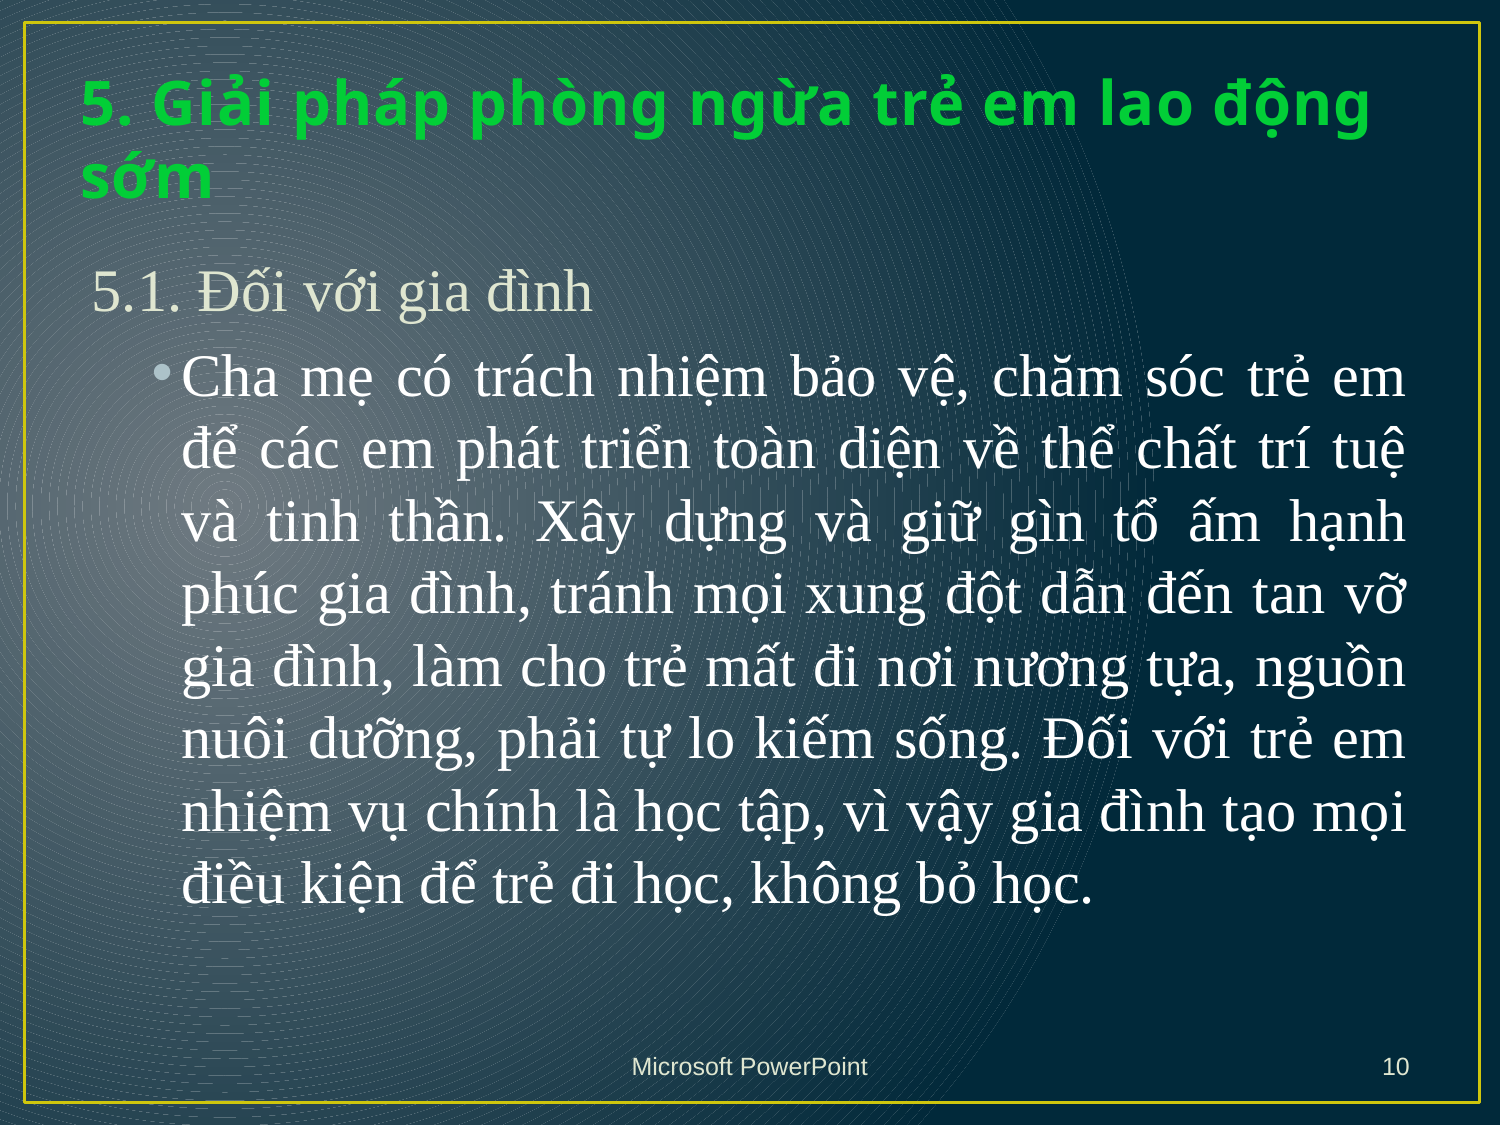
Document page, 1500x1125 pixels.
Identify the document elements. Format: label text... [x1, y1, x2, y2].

footer Microsoft PowerPoint [464, 1035, 1036, 1096]
title 5. Giải pháp phòng ngừa trẻ em lao động sớm [64, 54, 1436, 219]
list 5.1. Đối với gia đình Cha mẹ có trách nhiệm bảo vệ, chăm sóc trẻ em để các em phát triển toàn diện về thể chất trí tuệ và tinh thần. Xây dựng và giữ gìn tổ ấm hạnh phúc gia đình, tránh mọi xung đột dẫn đến tan vỡ gia đình, làm cho trẻ mất đi nơi nương tựa, nguồn nuôi dưỡng, phải tự lo kiếm sống. Đối với trẻ em nhiệm vụ chính là học tập, vì vậy gia đình tạo mọi điều kiện để trẻ đi học, không bỏ học. [76, 243, 1424, 1035]
slide_number 10 [1074, 1035, 1425, 1096]
